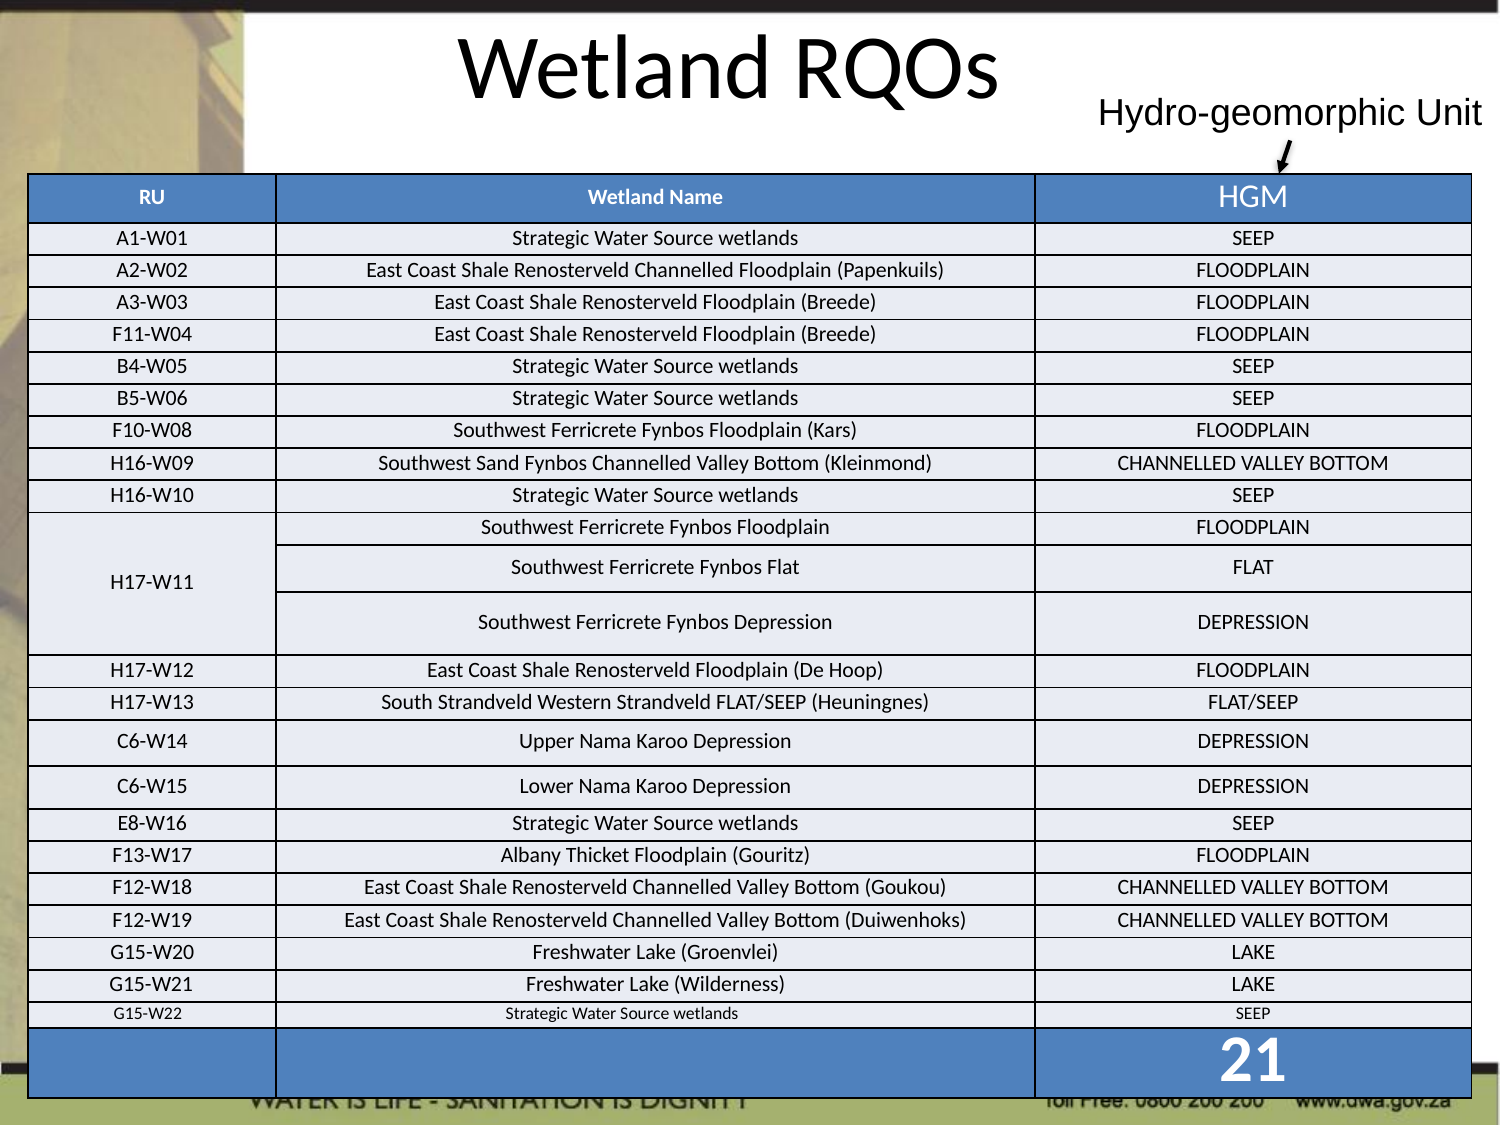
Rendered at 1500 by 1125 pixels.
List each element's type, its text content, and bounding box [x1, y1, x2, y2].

table_cell B5-W06 [29, 385, 275, 415]
table_cell CHANNELLED VALLEY BOTTOM [1036, 874, 1471, 904]
table_cell SEEP [1036, 224, 1471, 254]
table_cell Strategic Water Source wetlands [277, 385, 1034, 415]
table_cell F12-W18 [29, 874, 275, 904]
table_cell Strategic Water Source wetlands [277, 810, 1034, 840]
table_cell C6-W15 [29, 767, 275, 808]
table_cell CHANNELLED VALLEY BOTTOM [1036, 449, 1471, 479]
table_cell South Strandveld Western Strandveld FLAT/SEEP (Heuningnes) [277, 688, 1034, 719]
table_cell C6-W14 [29, 721, 275, 765]
table_cell LAKE [1036, 971, 1471, 1001]
table_cell A3-W03 [29, 288, 275, 319]
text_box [1278, 140, 1291, 174]
table_cell G15-W22 [29, 1003, 275, 1027]
table_cell Freshwater Lake (Wilderness) [277, 971, 1034, 1001]
table_cell FLOODPLAIN [1036, 656, 1471, 687]
table_cell FLOODPLAIN [1036, 513, 1471, 544]
table_header RU [29, 175, 275, 222]
table_cell Strategic Water Source wetlands [277, 481, 1034, 512]
table_cell SEEP [1036, 481, 1471, 512]
table_header Wetland Name [277, 188, 1034, 222]
table_cell Strategic Water Source wetlands [277, 224, 1034, 254]
table_cell East Coast Shale Renosterveld Floodplain (Breede) [277, 288, 1034, 319]
table_cell [277, 1029, 1034, 1097]
table_cell G15-W20 [29, 938, 275, 969]
text_box Hydro-geomorphic Unit [1405, 80, 1498, 141]
table_cell A1-W01 [29, 224, 275, 254]
table_cell SEEP [1036, 810, 1471, 840]
table_cell 21 [1036, 1029, 1471, 1097]
table_cell East Coast Shale Renosterveld Floodplain (Breede) [277, 320, 1034, 351]
table_cell Southwest Sand Fynbos Channelled Valley Bottom (Kleinmond) [277, 449, 1034, 479]
table_cell DEPRESSION [1036, 767, 1471, 808]
table_cell H17-W12 [29, 656, 275, 687]
table_cell G15-W21 [29, 971, 275, 1001]
table_cell F10-W08 [29, 417, 275, 447]
table_cell SEEP [1036, 353, 1471, 383]
table_cell FLOODPLAIN [1036, 256, 1471, 286]
table_cell Strategic Water Source wetlands [277, 1003, 1034, 1027]
table_cell DEPRESSION [1036, 721, 1471, 765]
table_cell Lower Nama Karoo Depression [277, 767, 1034, 808]
table_cell SEEP [1036, 1003, 1471, 1027]
table_cell H16-W09 [29, 449, 275, 479]
table_cell Southwest Ferricrete Fynbos Flat [277, 546, 1034, 591]
table_cell East Coast Shale Renosterveld Channelled Floodplain (Papenkuils) [277, 256, 1034, 286]
table_cell H17-W13 [29, 688, 275, 719]
table_cell East Coast Shale Renosterveld Channelled Valley Bottom (Goukou) [277, 874, 1034, 904]
table_cell H16-W10 [29, 481, 275, 512]
table_cell Albany Thicket Floodplain (Gouritz) [277, 842, 1034, 872]
table_cell H17-W11 [29, 513, 275, 654]
title Wetland RQOs [54, 0, 1405, 188]
table_cell FLOODPLAIN [1036, 417, 1471, 447]
table_cell Freshwater Lake (Groenvlei) [277, 938, 1034, 969]
table_cell F13-W17 [29, 842, 275, 872]
table_cell FLAT [1036, 546, 1471, 591]
table_cell Strategic Water Source wetlands [277, 353, 1034, 383]
table_cell Southwest Ferricrete Fynbos Depression [277, 593, 1034, 654]
table_cell DEPRESSION [1036, 593, 1471, 654]
table_cell Southwest Ferricrete Fynbos Floodplain (Kars) [277, 417, 1034, 447]
picture [0, 0, 1500, 1125]
table_cell FLOODPLAIN [1036, 320, 1471, 351]
table_cell E8-W16 [29, 810, 275, 840]
table_cell East Coast Shale Renosterveld Floodplain (De Hoop) [277, 656, 1034, 687]
table_cell A2-W02 [29, 256, 275, 286]
table_cell FLOODPLAIN [1036, 288, 1471, 319]
table_cell Upper Nama Karoo Depression [277, 721, 1034, 765]
table_cell F11-W04 [29, 320, 275, 351]
table_cell F12-W19 [29, 906, 275, 937]
table_cell SEEP [1036, 385, 1471, 415]
table_cell [29, 1029, 275, 1097]
table_cell East Coast Shale Renosterveld Channelled Valley Bottom (Duiwenhoks) [277, 906, 1034, 937]
table_cell LAKE [1036, 938, 1471, 969]
table_header HGM [1036, 175, 1471, 222]
table_cell FLOODPLAIN [1036, 842, 1471, 872]
table_cell B4-W05 [29, 353, 275, 383]
table_cell FLAT/SEEP [1036, 688, 1471, 719]
table_cell CHANNELLED VALLEY BOTTOM [1036, 906, 1471, 937]
table_cell Southwest Ferricrete Fynbos Floodplain [277, 513, 1034, 544]
